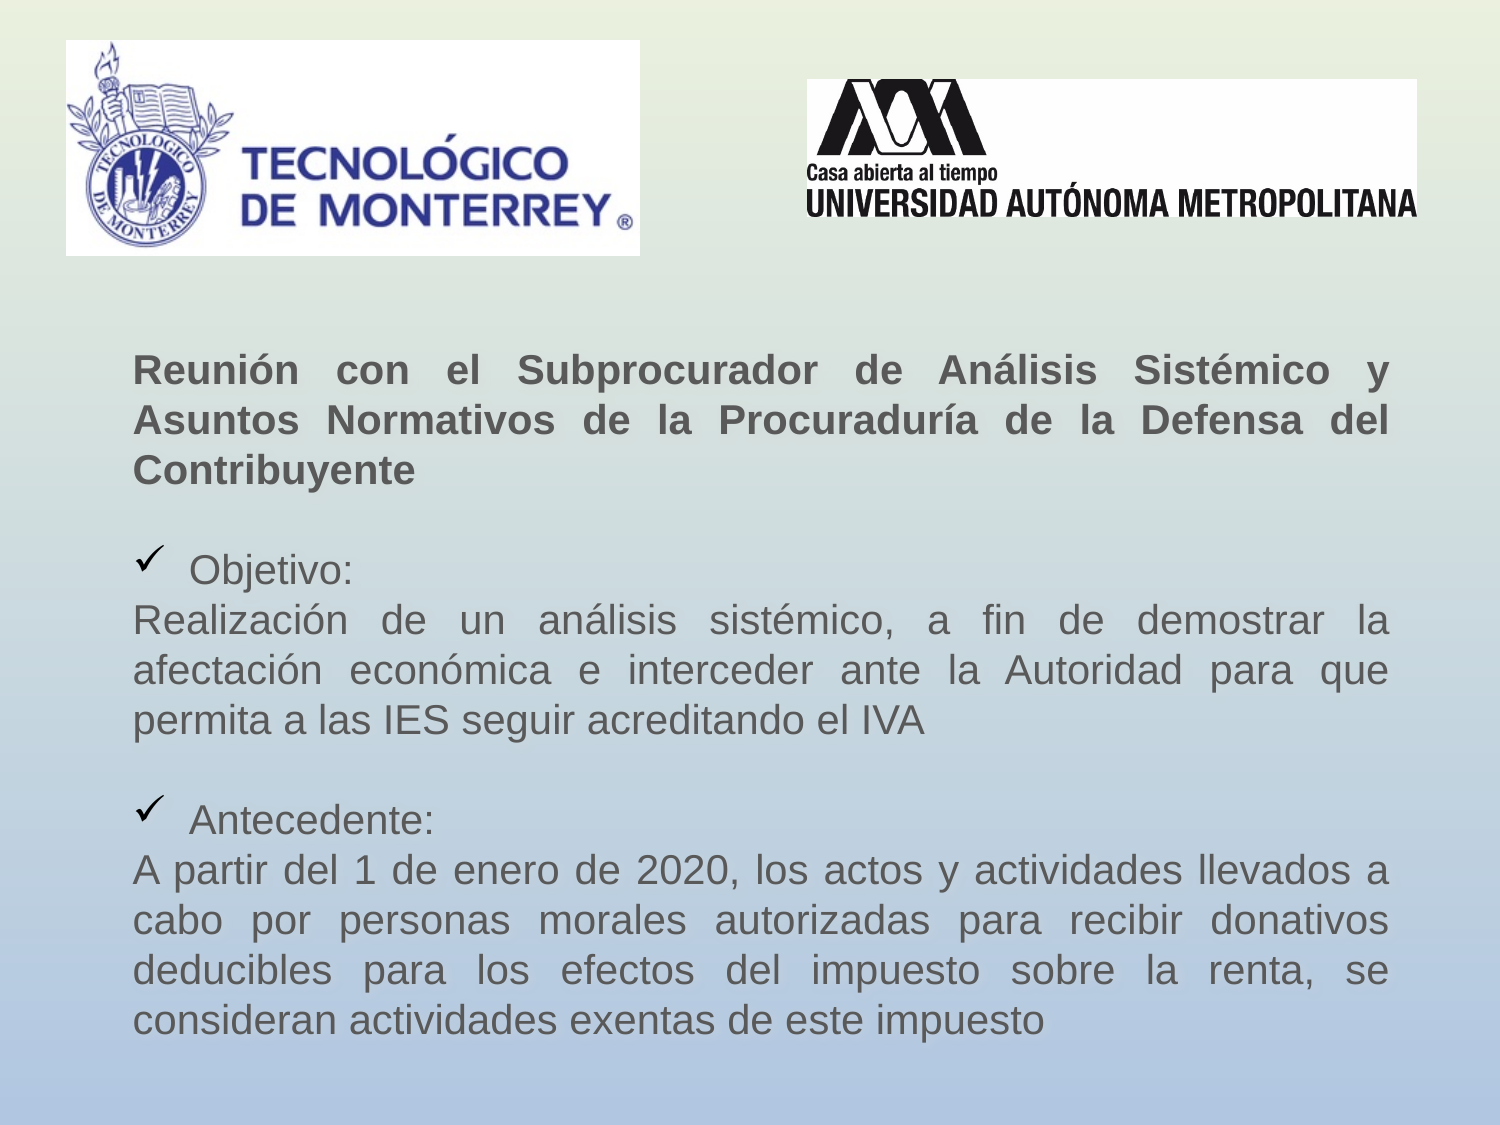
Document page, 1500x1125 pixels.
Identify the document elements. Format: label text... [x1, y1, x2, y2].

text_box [66, 40, 1418, 256]
text_box Reunión con el Subprocurador de Análisis Sistémico y Asuntos Normativos de la Procuraduría de la Defensa del Contribuyente Objetivo: Realización de un análisis sistémico, a fin de demostrar la afectación económica e interceder ante la Autoridad para que permita a las IES seguir acreditando el IVA Antecedente: A partir del 1 de enero de 2020, los actos y actividades llevados a cabo por personas morales autorizadas para recibir donativos deducibles para los efectos del impuesto sobre la renta, se consideran actividades exentas de este impuesto [117, 424, 1406, 1022]
